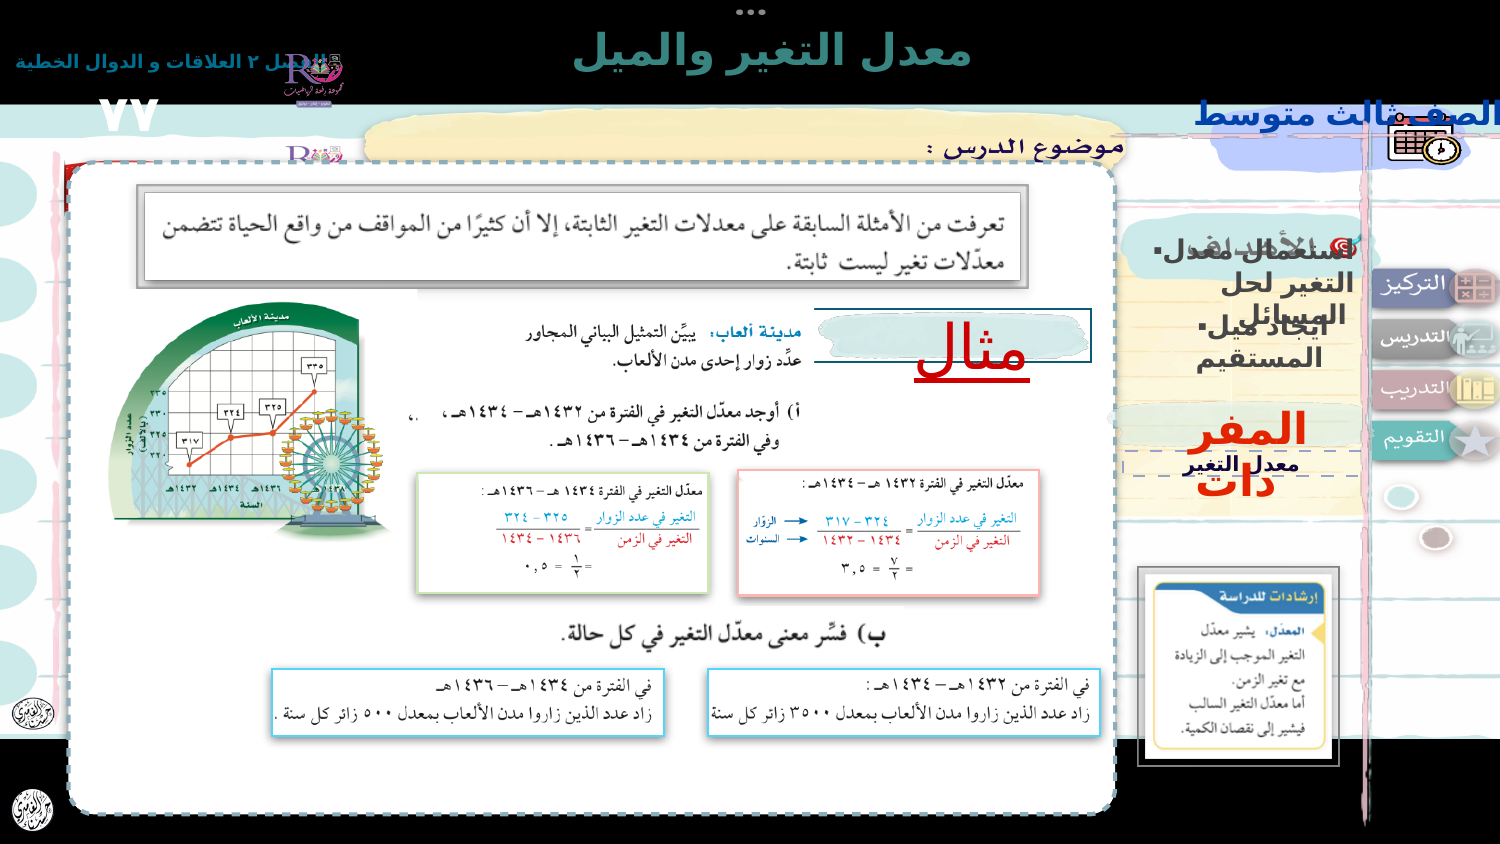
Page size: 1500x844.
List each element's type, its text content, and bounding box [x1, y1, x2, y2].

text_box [815, 307, 1090, 371]
picture [0, 0, 1500, 844]
text_box ٧٧ [74, 81, 184, 142]
